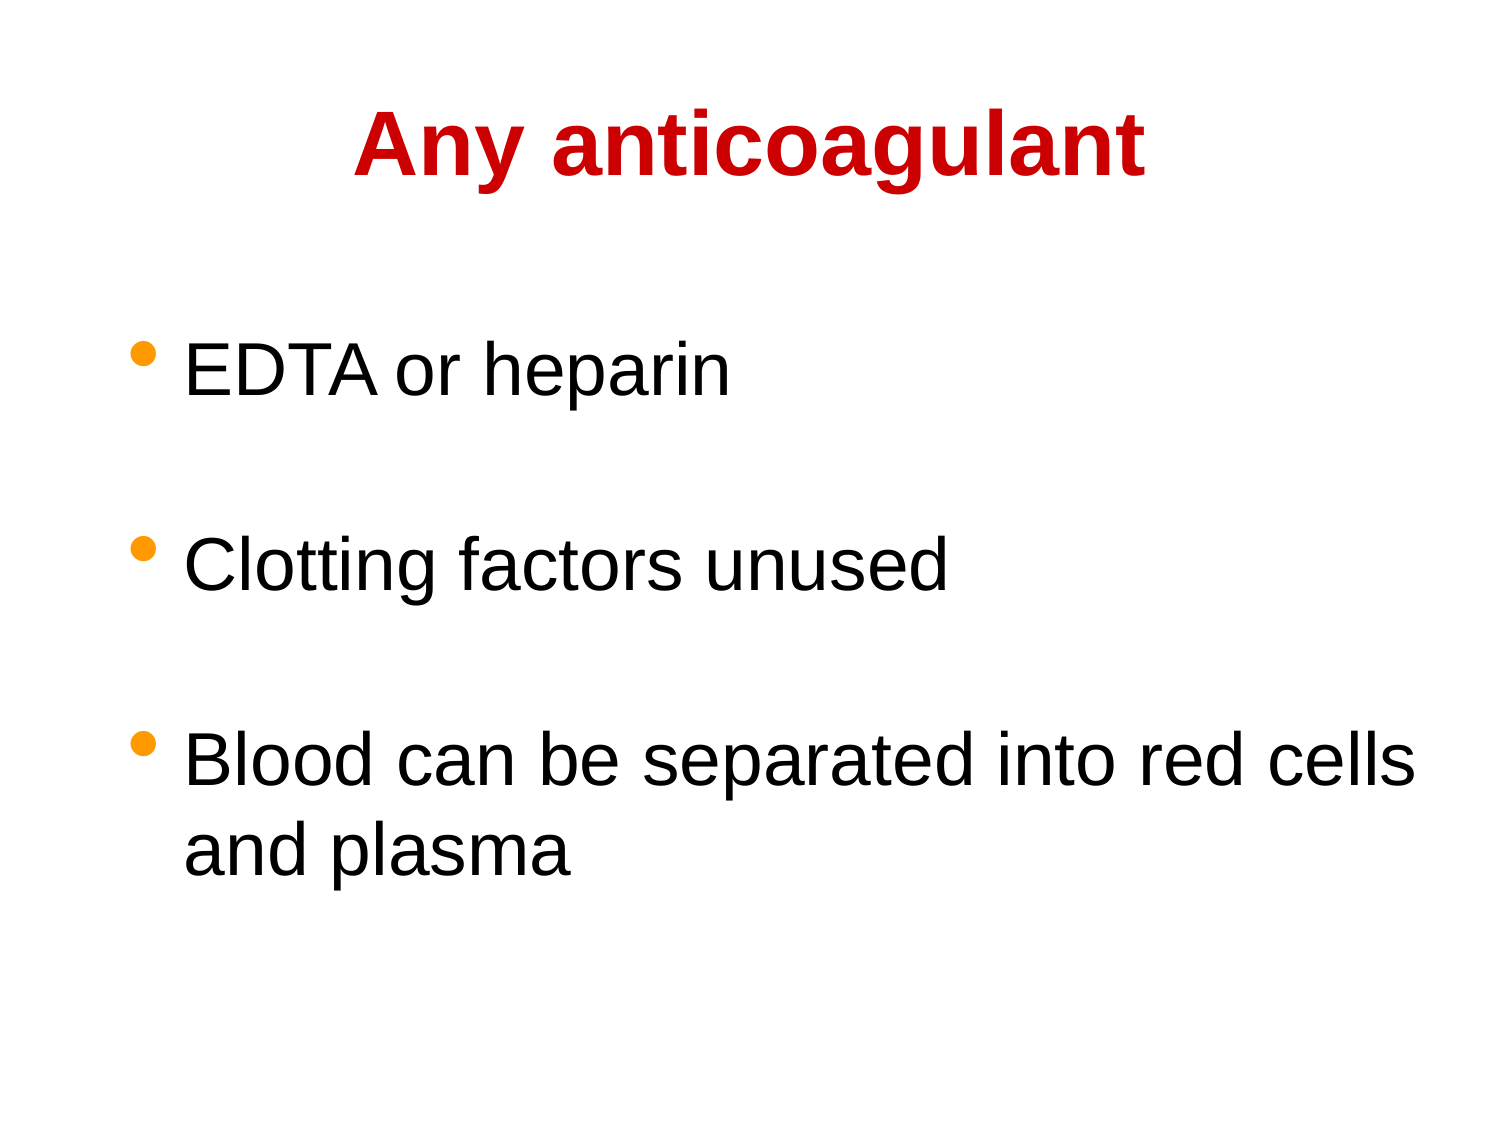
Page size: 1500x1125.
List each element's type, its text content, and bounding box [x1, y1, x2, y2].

list EDTA or heparin Clotting factors unused Blood can be separated into red cells and plasma [112, 312, 1500, 988]
title Any anticoagulant [74, 44, 1426, 233]
